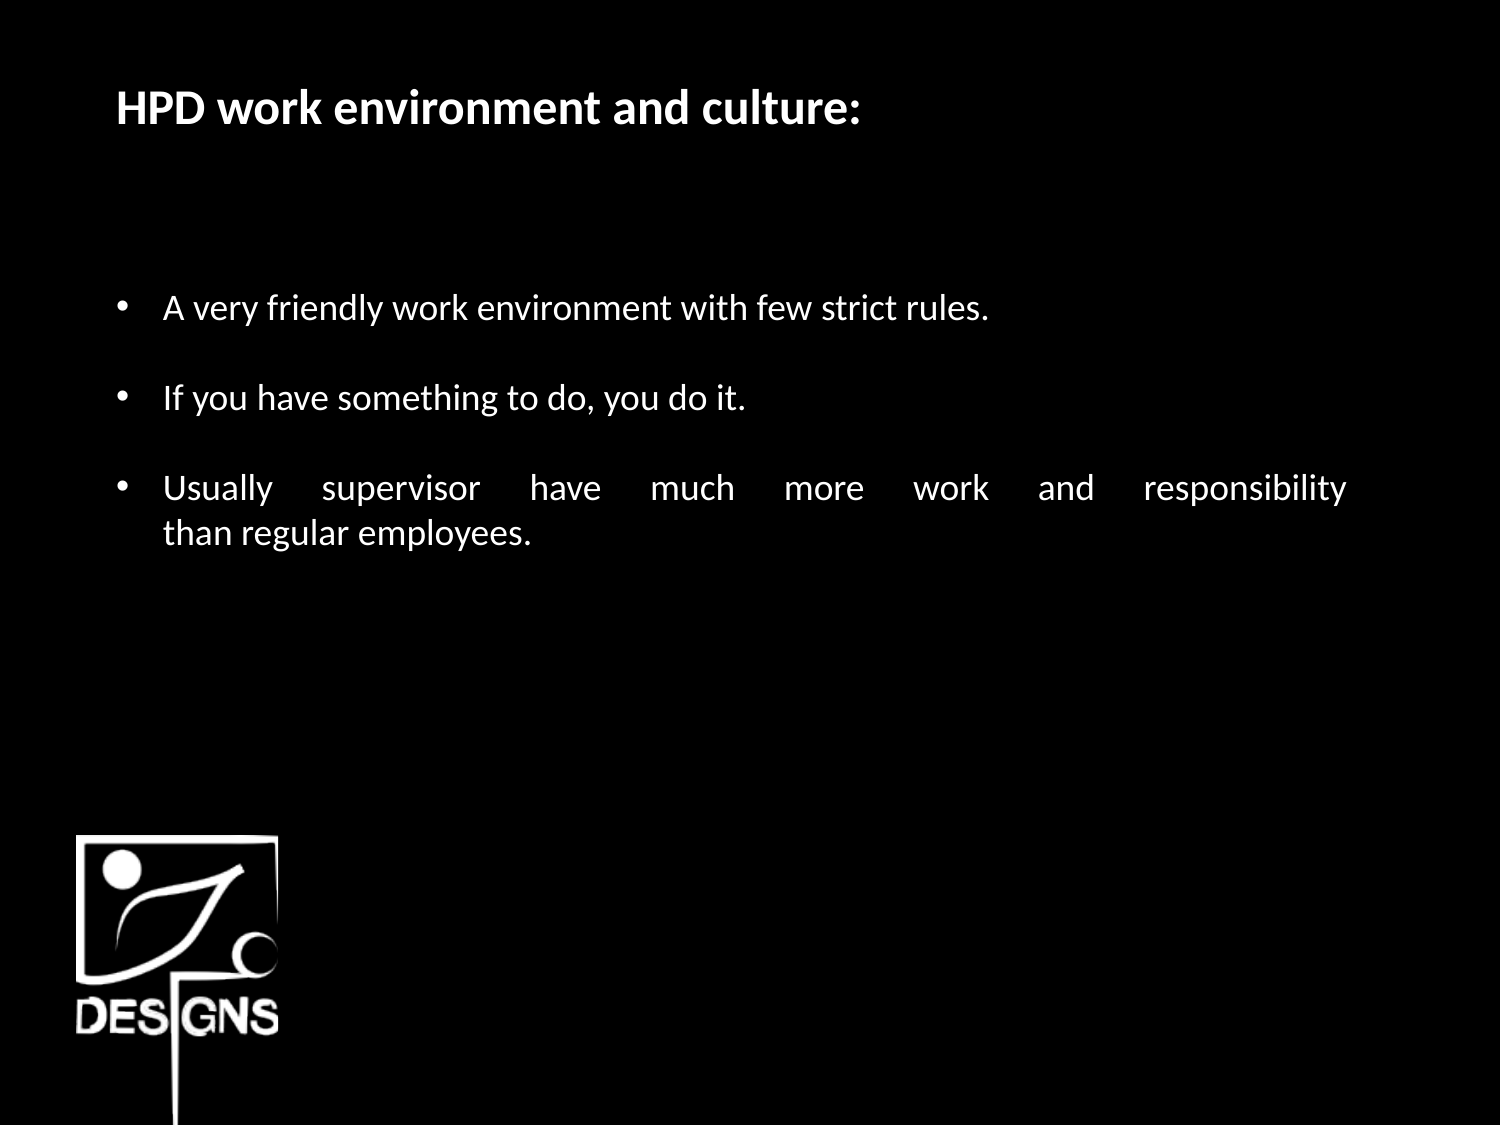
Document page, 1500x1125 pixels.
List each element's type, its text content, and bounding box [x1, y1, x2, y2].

text_box A very friendly work environment with few strict rules. If you have something to do, you do it. Usually supervisor have much more work and responsibility than regular employees. [101, 275, 1412, 741]
picture [75, 835, 279, 1125]
text_box HPD work environment and culture: [101, 67, 1412, 142]
